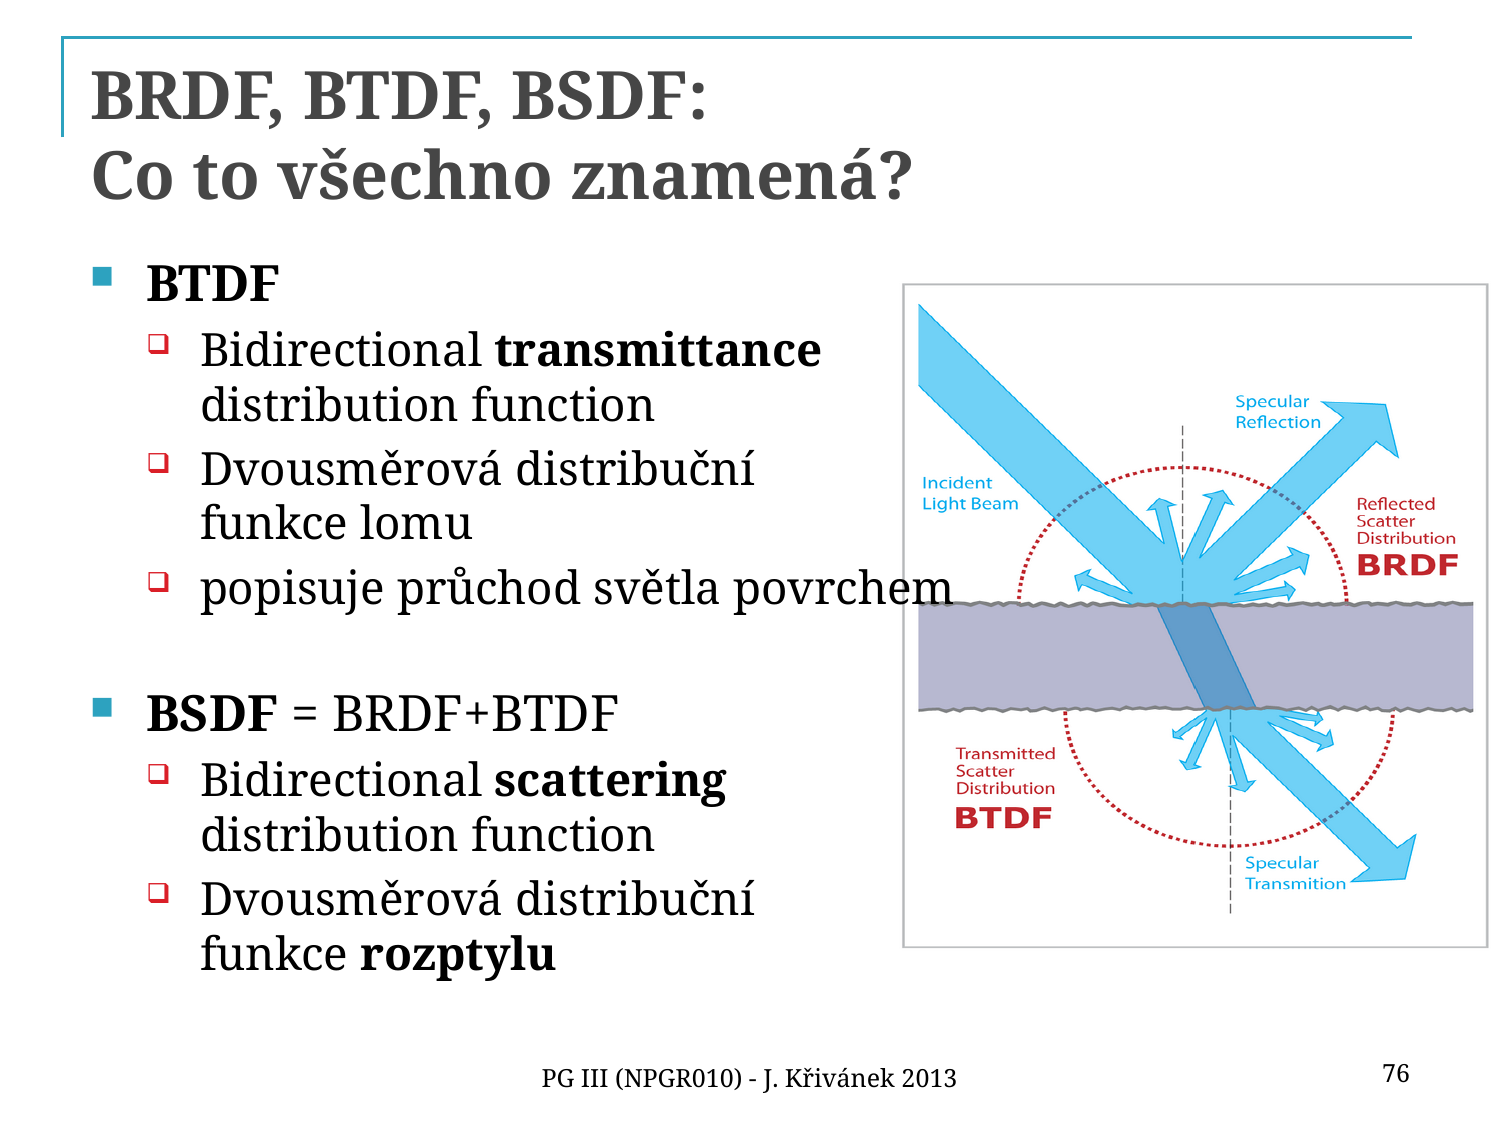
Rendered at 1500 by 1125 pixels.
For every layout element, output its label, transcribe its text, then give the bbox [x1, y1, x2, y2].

picture [896, 278, 1495, 953]
list BTDF Bidirectional transmittance distribution function Dvousměrová distribuční funkce lomu popisuje průchod světla povrchem BSDF = BRDF+BTDF Bidirectional scattering distribution function Dvousměrová distribuční funkce rozptylu [74, 243, 987, 1006]
slide_number 76 [1074, 1023, 1426, 1100]
footer PG III (NPGR010) - J. Křivánek 2013 [512, 1024, 988, 1101]
title BRDF, BTDF, BSDF: Co to všechno znamená? [74, 45, 1426, 233]
